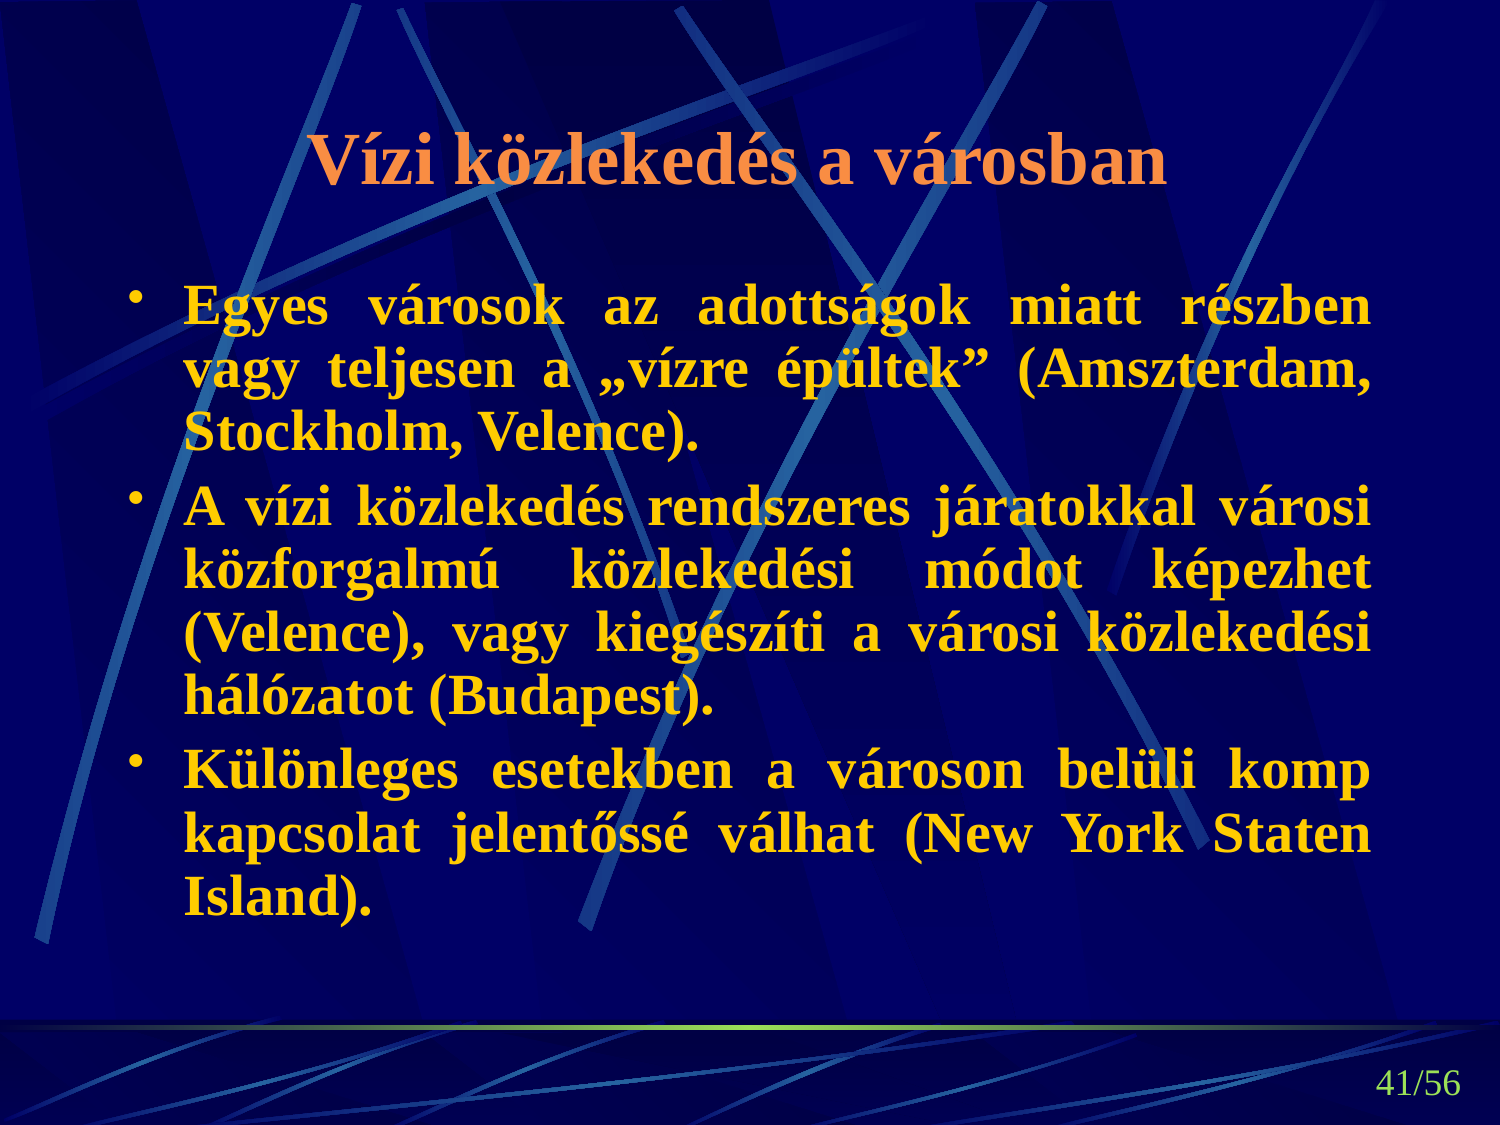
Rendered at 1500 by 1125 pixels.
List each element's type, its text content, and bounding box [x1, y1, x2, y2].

text_box 41/56 [1163, 1034, 1476, 1110]
list Egyes városok az adottságok miatt részben vagy teljesen a „vízre épültek” (Amszterdam, Stockholm, Velence). A vízi közlekedés rendszeres járatokkal városi közforgalmú közlekedési módot képezhet (Velence), vagy kiegészíti a városi közlekedési hálózatot (Budapest). Különleges esetekben a városon belüli komp kapcsolat jelentőssé válhat (New York Staten Island). [112, 267, 1388, 1000]
title Vízi közlekedés a városban [100, 101, 1376, 207]
